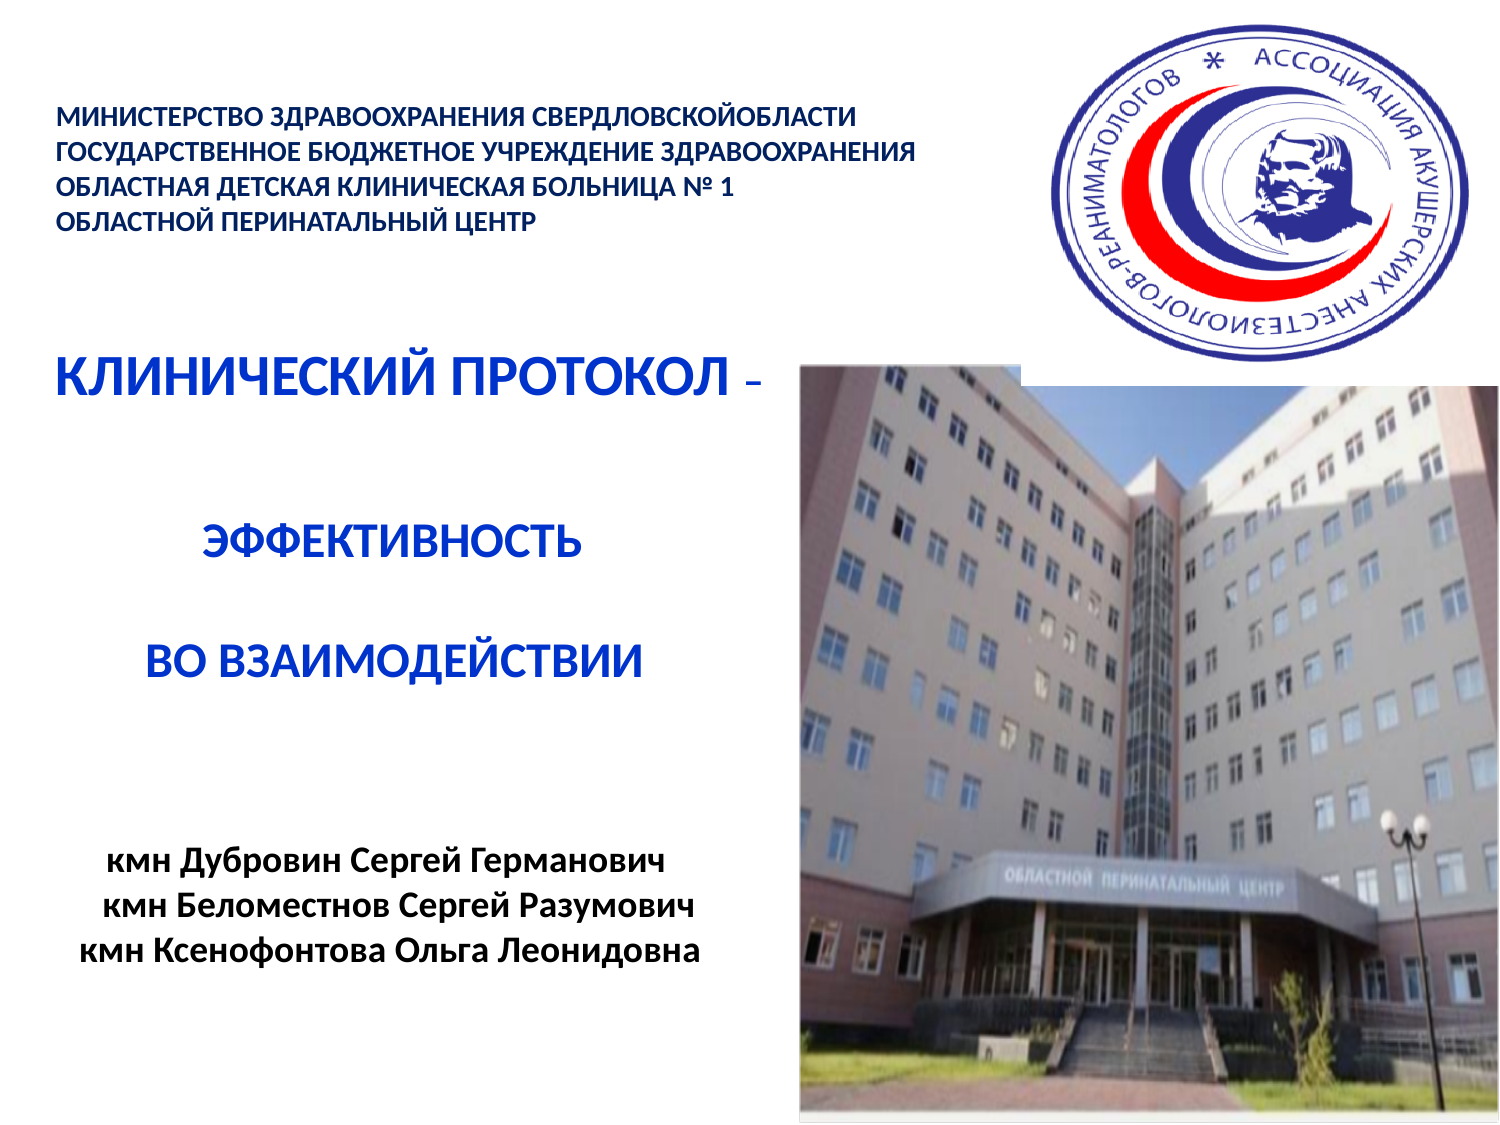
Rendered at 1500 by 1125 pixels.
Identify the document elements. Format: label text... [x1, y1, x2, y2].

text_box кмн Дубровин Сергей Германович кмн Беломестнов Сергей Разумович кмн Ксенофонтова Ольга Леонидовна [64, 828, 717, 1113]
text_box МИНИСТЕРСТВО ЗДРАВООХРАНЕНИЯ СВЕРДЛОВСКОЙОБЛАСТИ ГОСУДАРСТВЕННОЕ БЮДЖЕТНОЕ УЧРЕЖДЕНИЕ ЗДРАВООХРАНЕНИЯ ОБЛАСТНАЯ ДЕТСКАЯ КЛИНИЧЕСКАЯ БОЛЬНИЦА № 1 ОБЛАСТНОЙ ПЕРИНАТАЛЬНЫЙ ЦЕНТР КЛИНИЧЕСКИЙ ПРОТОКОЛ – ЭФФЕКТИВНОСТЬ ВО ВЗАИМОДЕЙСТВИИ [41, 90, 1016, 975]
picture [796, 0, 1500, 1125]
